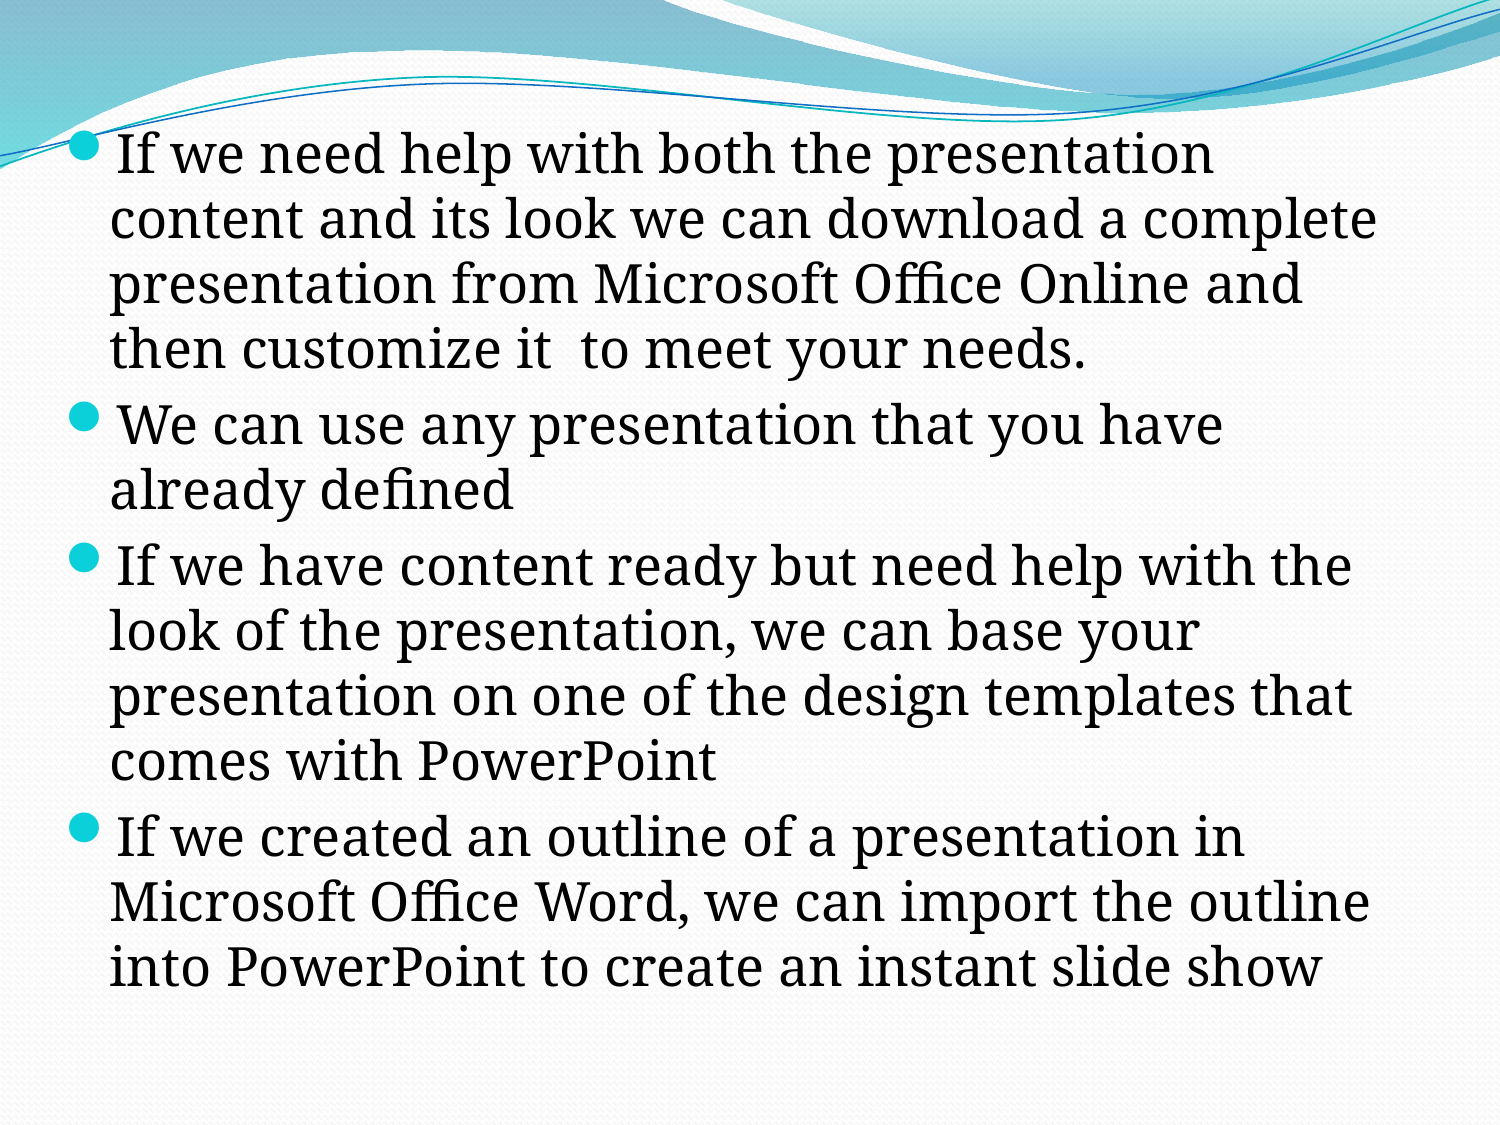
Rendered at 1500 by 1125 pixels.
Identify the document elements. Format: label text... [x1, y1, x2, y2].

list If we need help with both the presentation content and its look we can download a complete presentation from Microsoft Office Online and then customize it to meet your needs. We can use any presentation that you have already defined If we have content ready but need help with the look of the presentation, we can base your presentation on one of the design templates that comes with PowerPoint If we created an outline of a presentation in Microsoft Office Word, we can import the outline into PowerPoint to create an instant slide show [50, 112, 1425, 1088]
